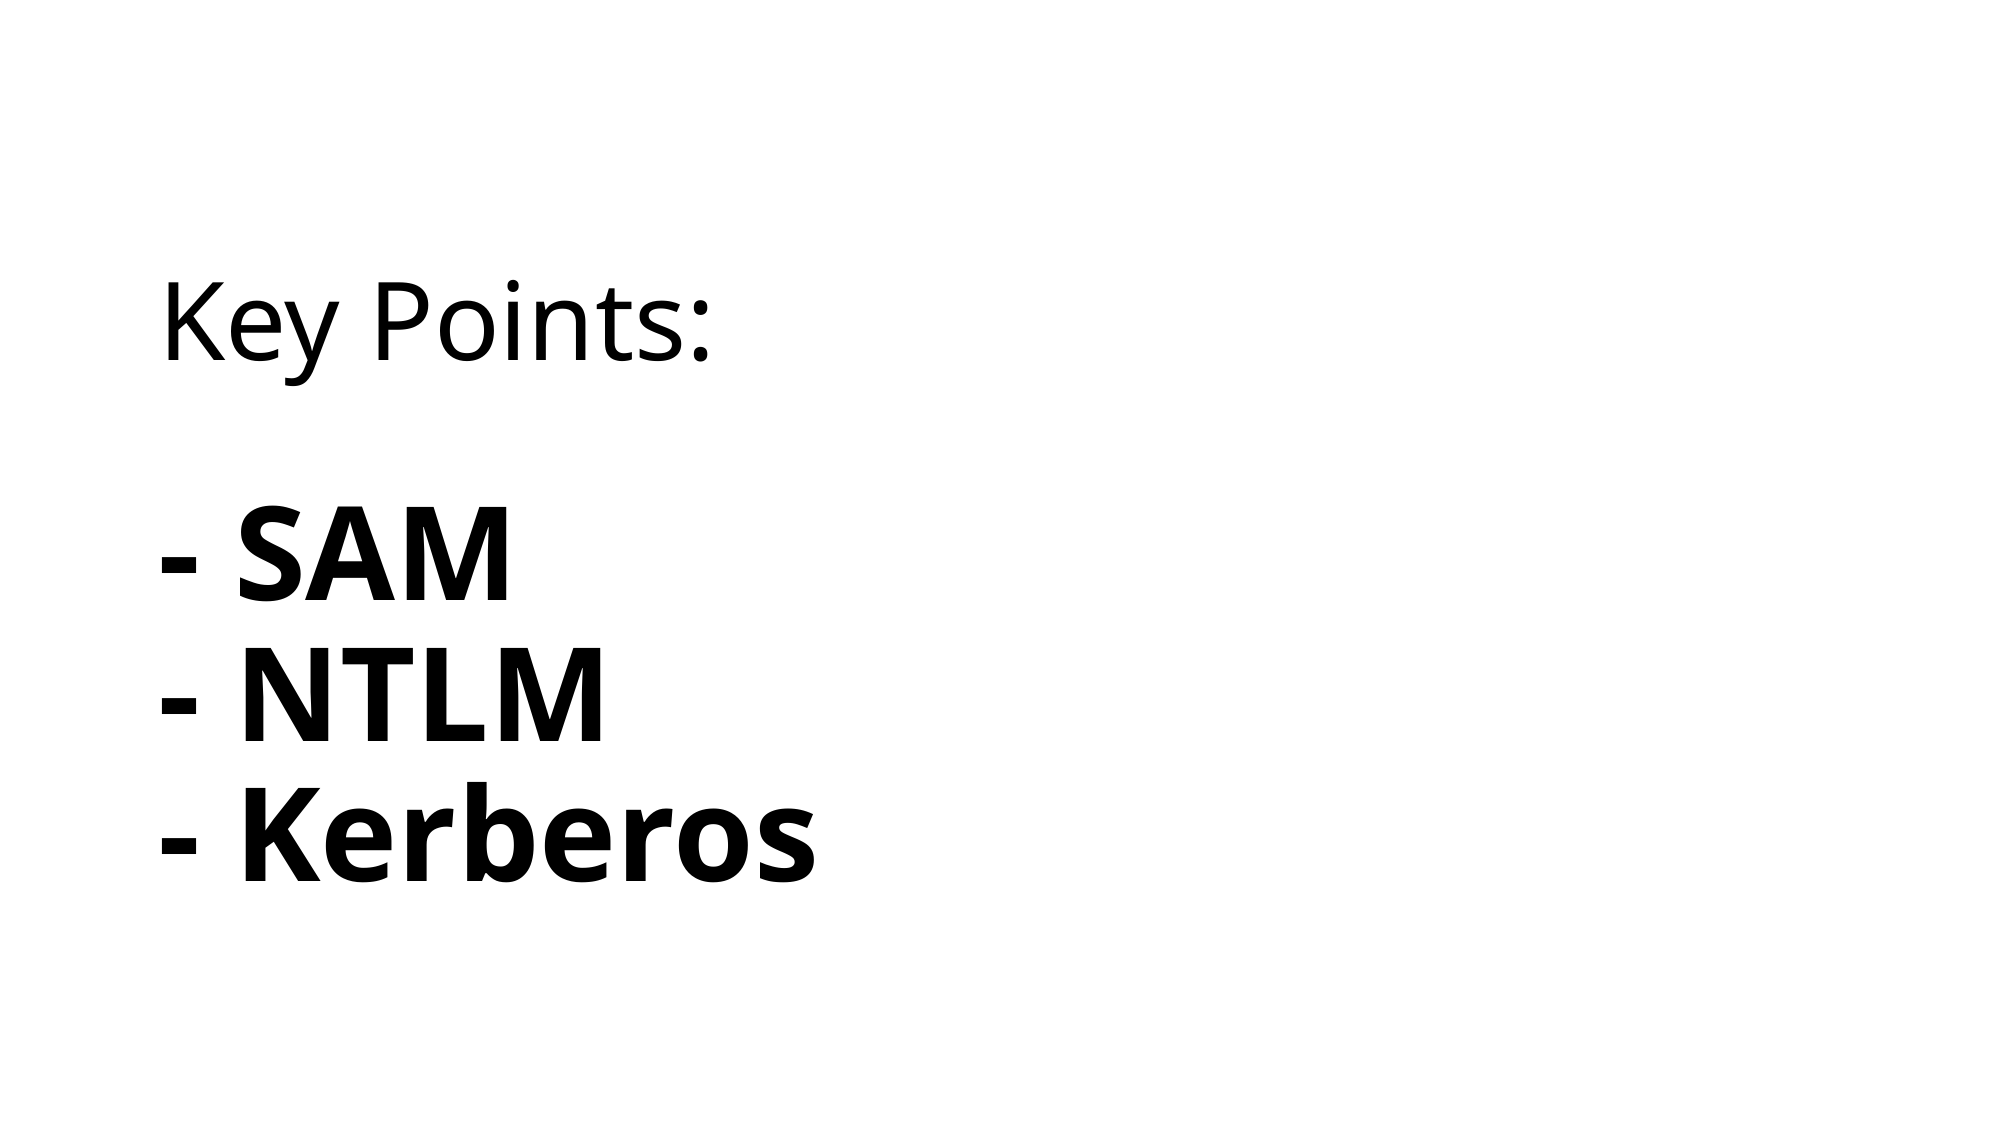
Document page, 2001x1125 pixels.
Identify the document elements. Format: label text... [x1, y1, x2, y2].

title Key Points: - SAM - NTLM - Kerberos [143, 258, 1919, 918]
